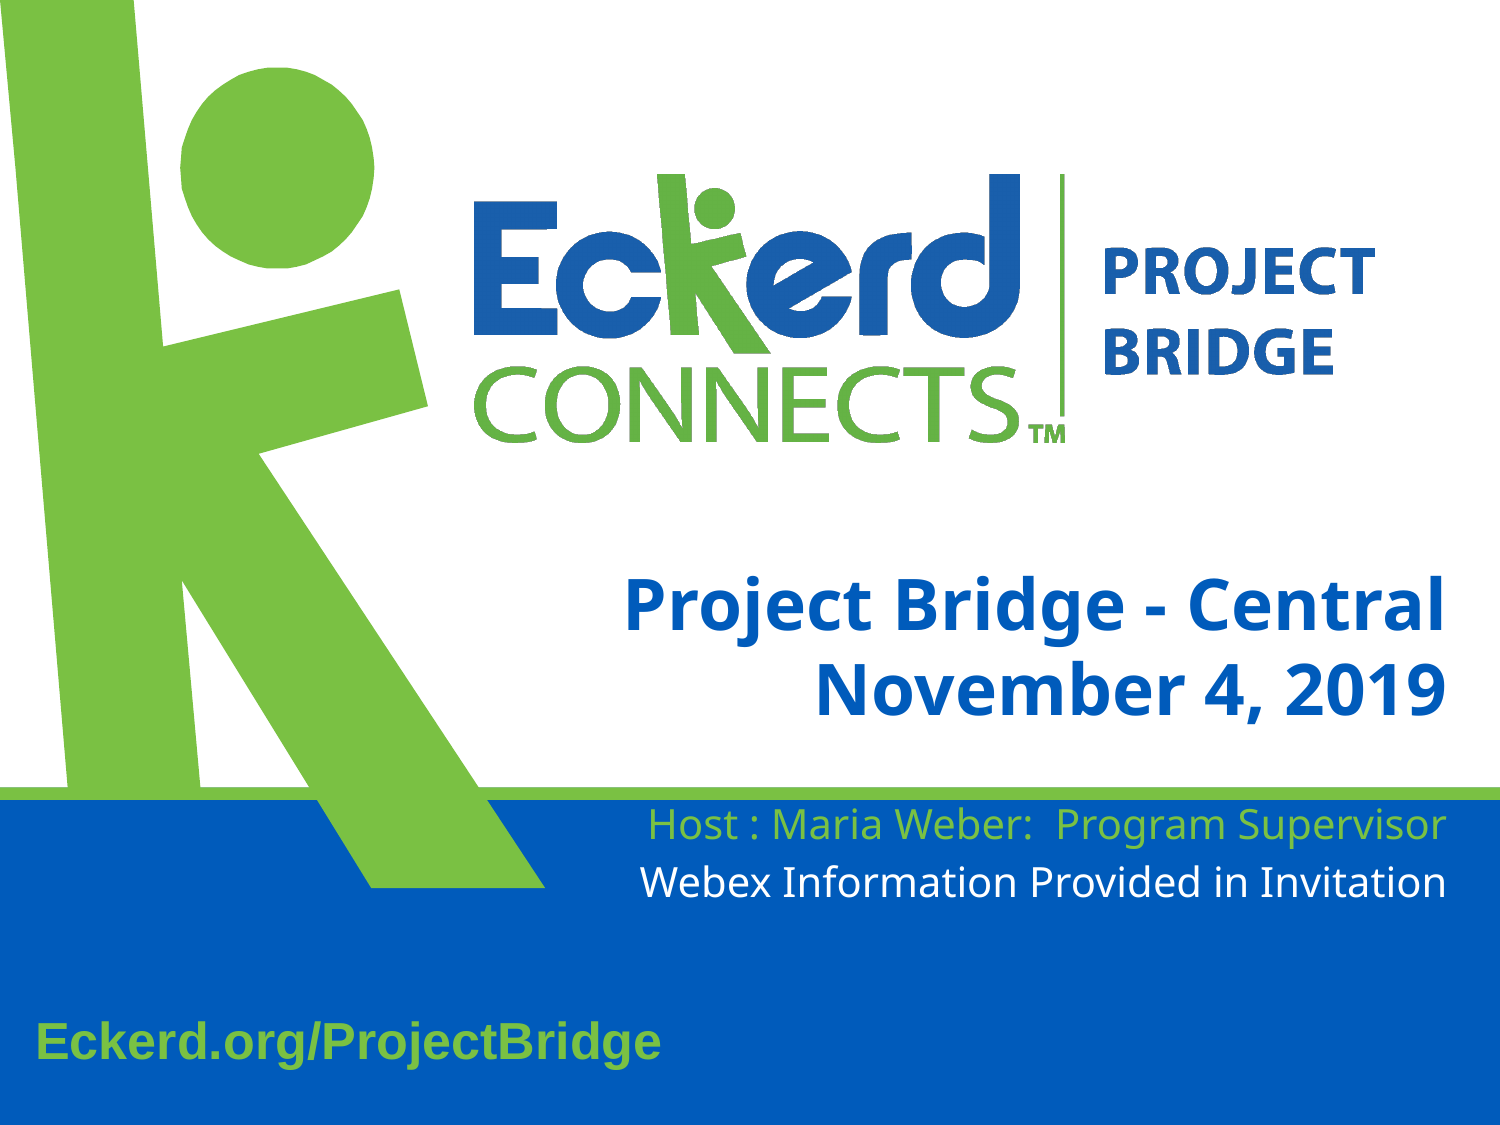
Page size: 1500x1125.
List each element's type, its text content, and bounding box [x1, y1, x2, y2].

picture [474, 174, 1375, 443]
subtitle Host : Maria Weber: Program Supervisor Webex Information Provided in Invitation [507, 790, 1463, 916]
title Project Bridge - Central November 4, 2019 [437, 549, 1463, 738]
